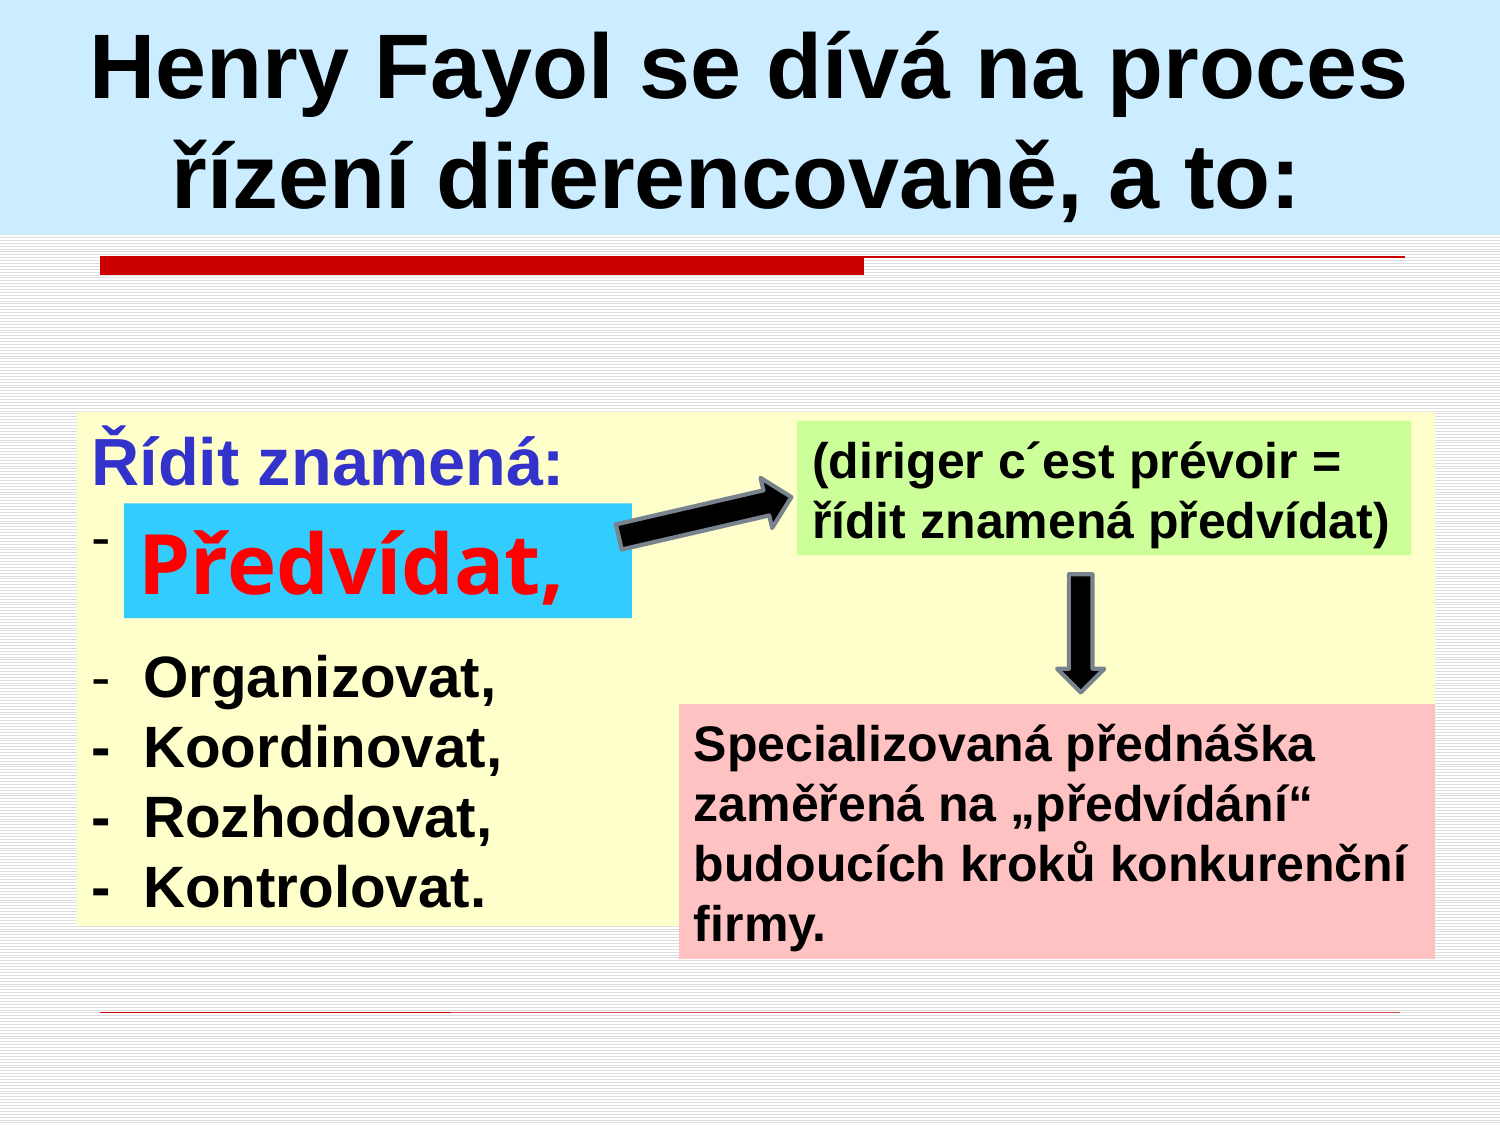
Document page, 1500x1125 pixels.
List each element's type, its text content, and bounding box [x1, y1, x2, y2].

text_box Specializovaná přednáška zaměřená na „předvídání“ budoucích kroků konkurenční firmy. [679, 704, 1436, 959]
text_box Henry Fayol se dívá na proces řízení diferencovaně, a to: [0, 0, 1500, 235]
text_box Řídit znamená: - - Organizovat, - Koordinovat, - Rozhodovat, - Kontrolovat. [76, 411, 1436, 927]
text_box Předvídat, [123, 503, 632, 619]
text_box [613, 476, 794, 552]
text_box (diriger c´est prévoir = řídit znamená předvídat) [797, 420, 1412, 556]
text_box [1055, 572, 1107, 695]
